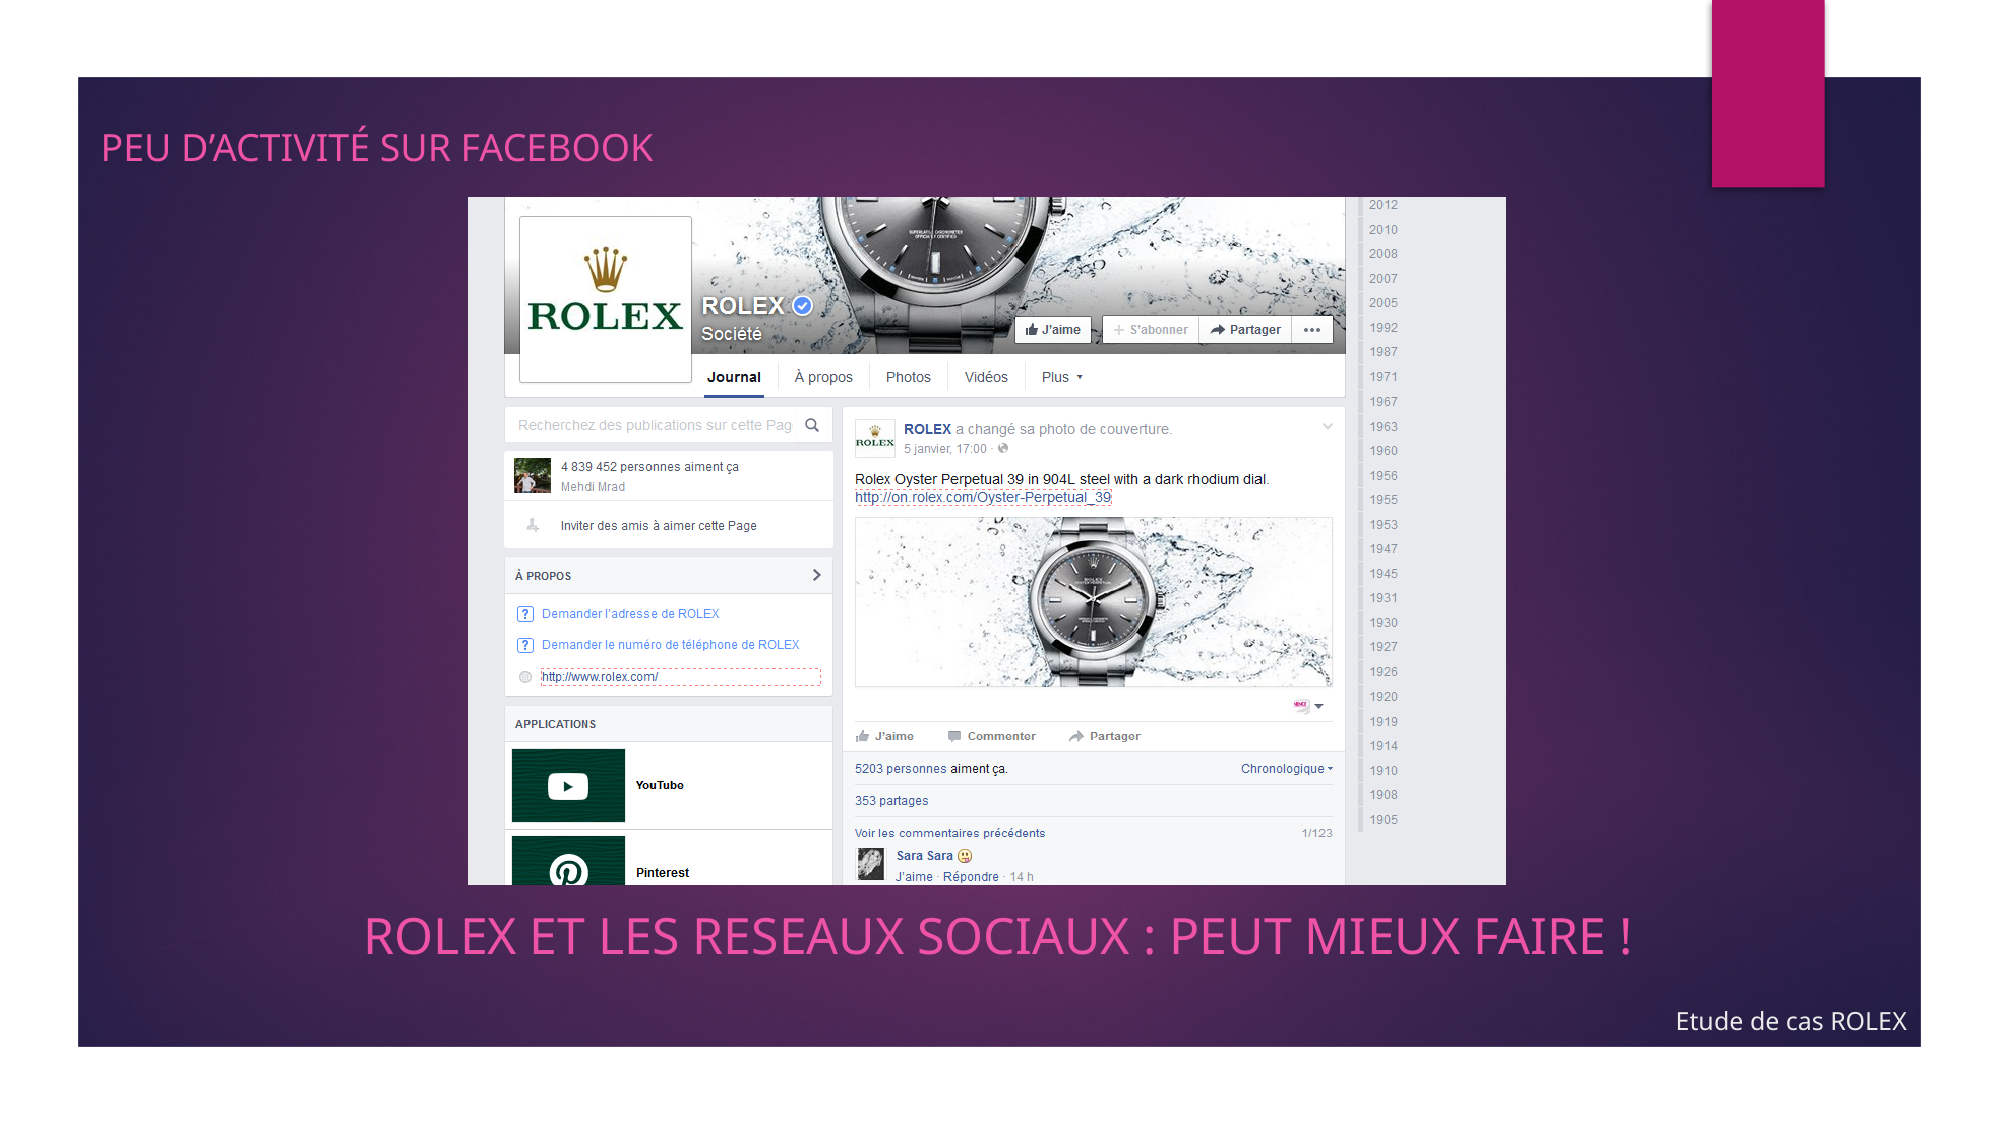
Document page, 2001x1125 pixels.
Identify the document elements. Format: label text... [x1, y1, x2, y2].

text_box ROLEX ET LES RESEAUX SOCIAUX : PEUT MIEUX FAIRE ! [80, 897, 1917, 977]
picture [468, 196, 1506, 886]
subtitle PEU D’ACTIVITÉ SUR FACEBOOK [85, 116, 1923, 196]
text_box Etude de cas ROLEX [1505, 977, 1923, 1043]
